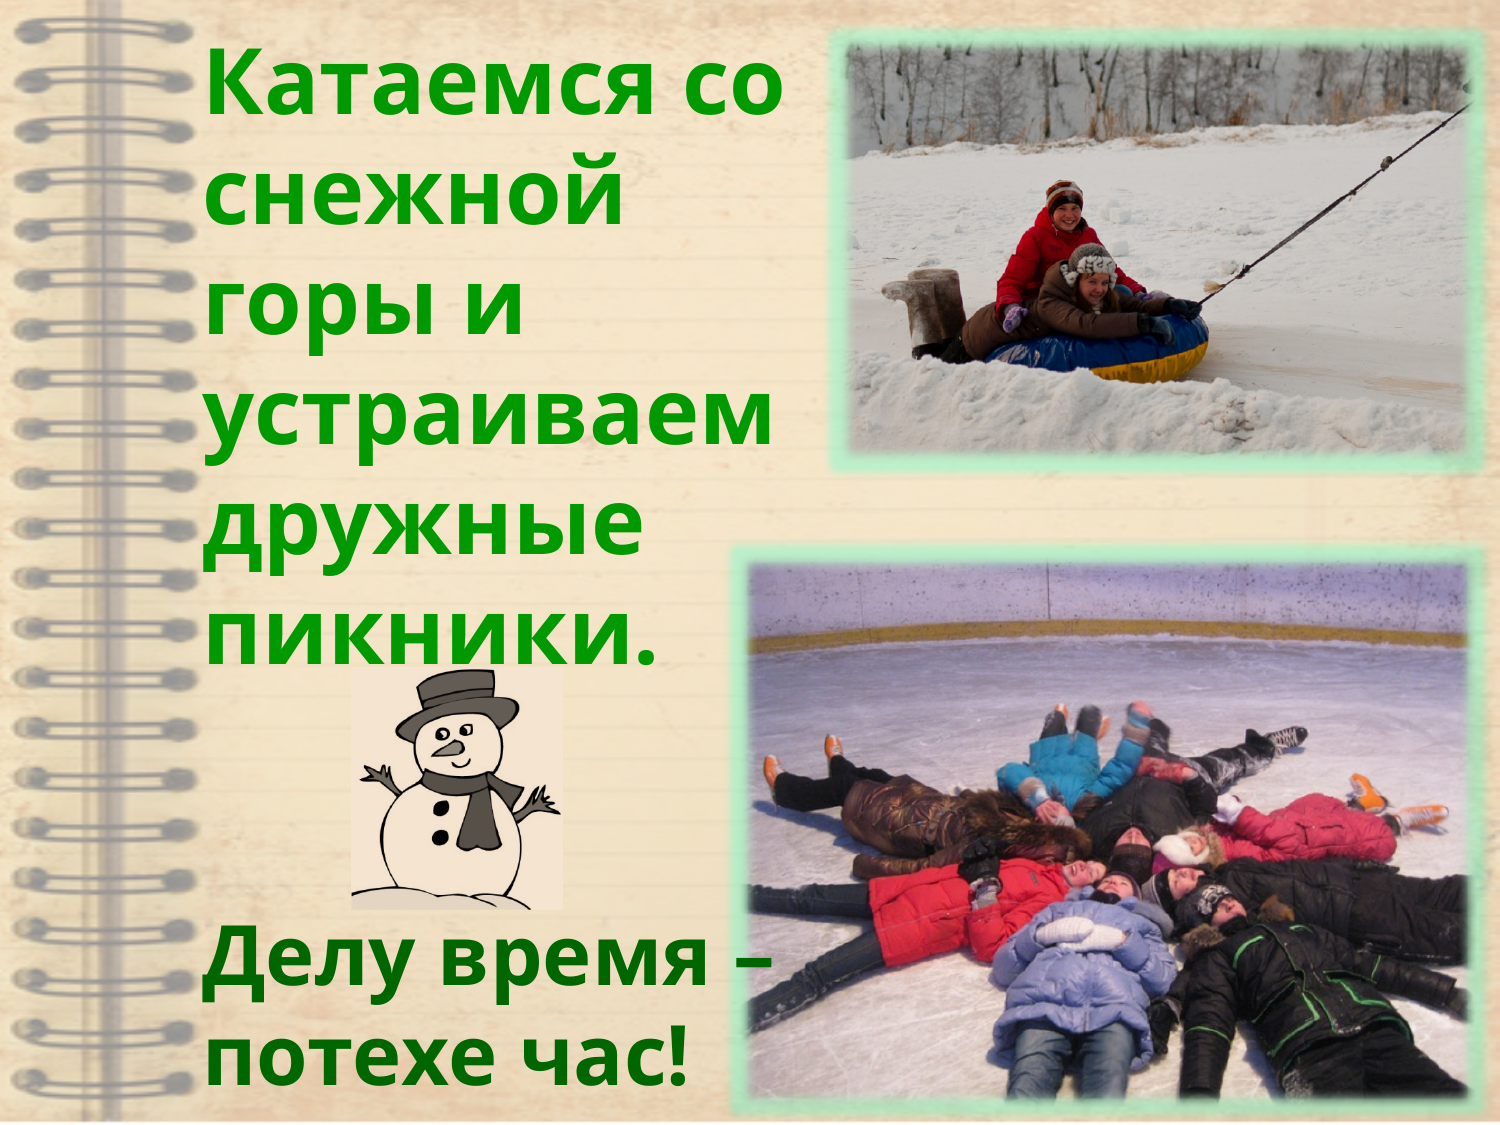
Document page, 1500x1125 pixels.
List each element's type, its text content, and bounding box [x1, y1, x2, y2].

picture [351, 667, 563, 910]
title Катаемся со снежной горы и устраиваем дружные пикники. Делу время – потехе час! [187, 0, 833, 1125]
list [837, 36, 1477, 466]
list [737, 553, 1477, 1108]
